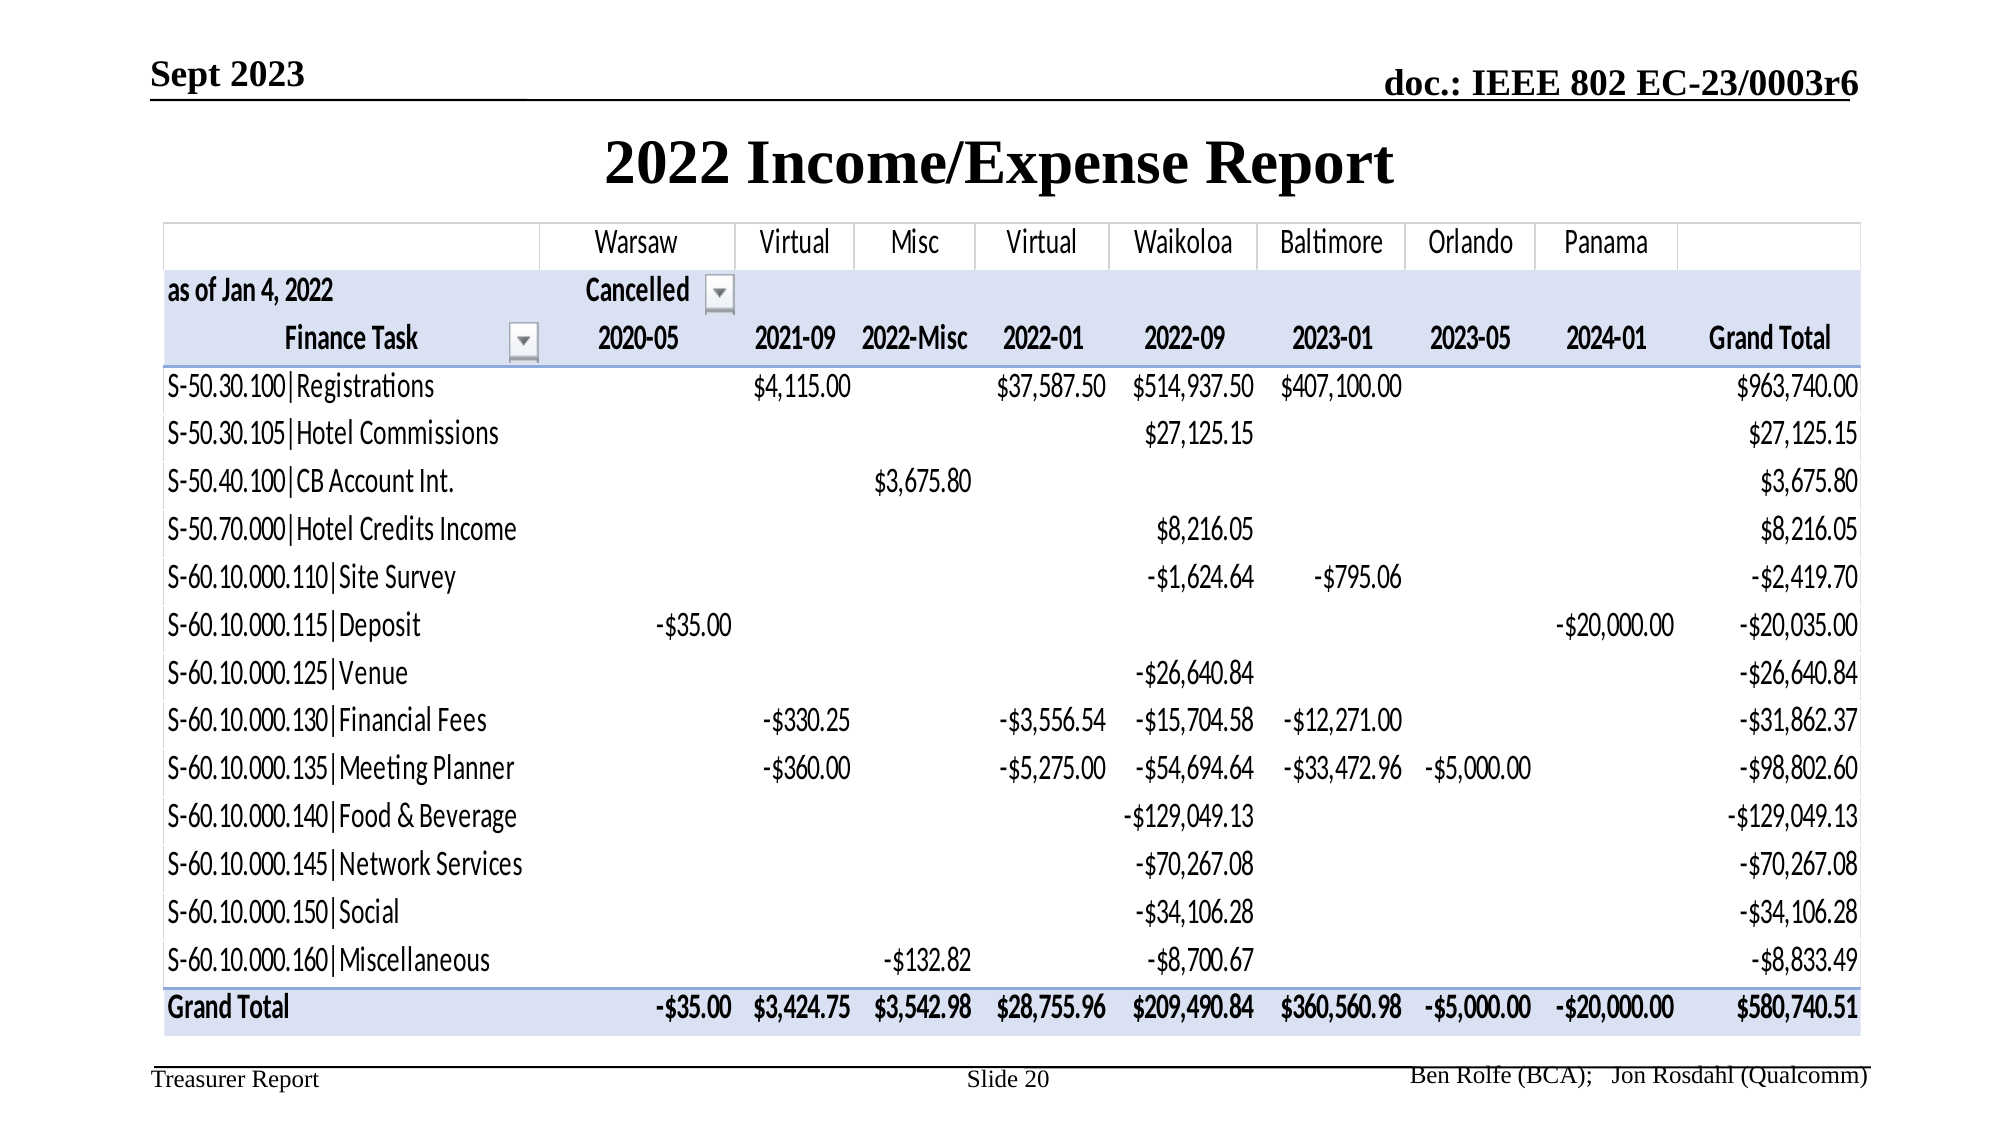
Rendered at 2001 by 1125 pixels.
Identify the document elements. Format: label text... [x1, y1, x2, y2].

footer Ben Rolfe (BCA); Jon Rosdahl (Qualcomm) [1171, 1061, 1869, 1093]
title 2022 Income/Expense Report [149, 112, 1850, 205]
picture [162, 221, 1863, 1038]
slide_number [149, 49, 561, 95]
slide_number Slide 20 [950, 1061, 1067, 1123]
